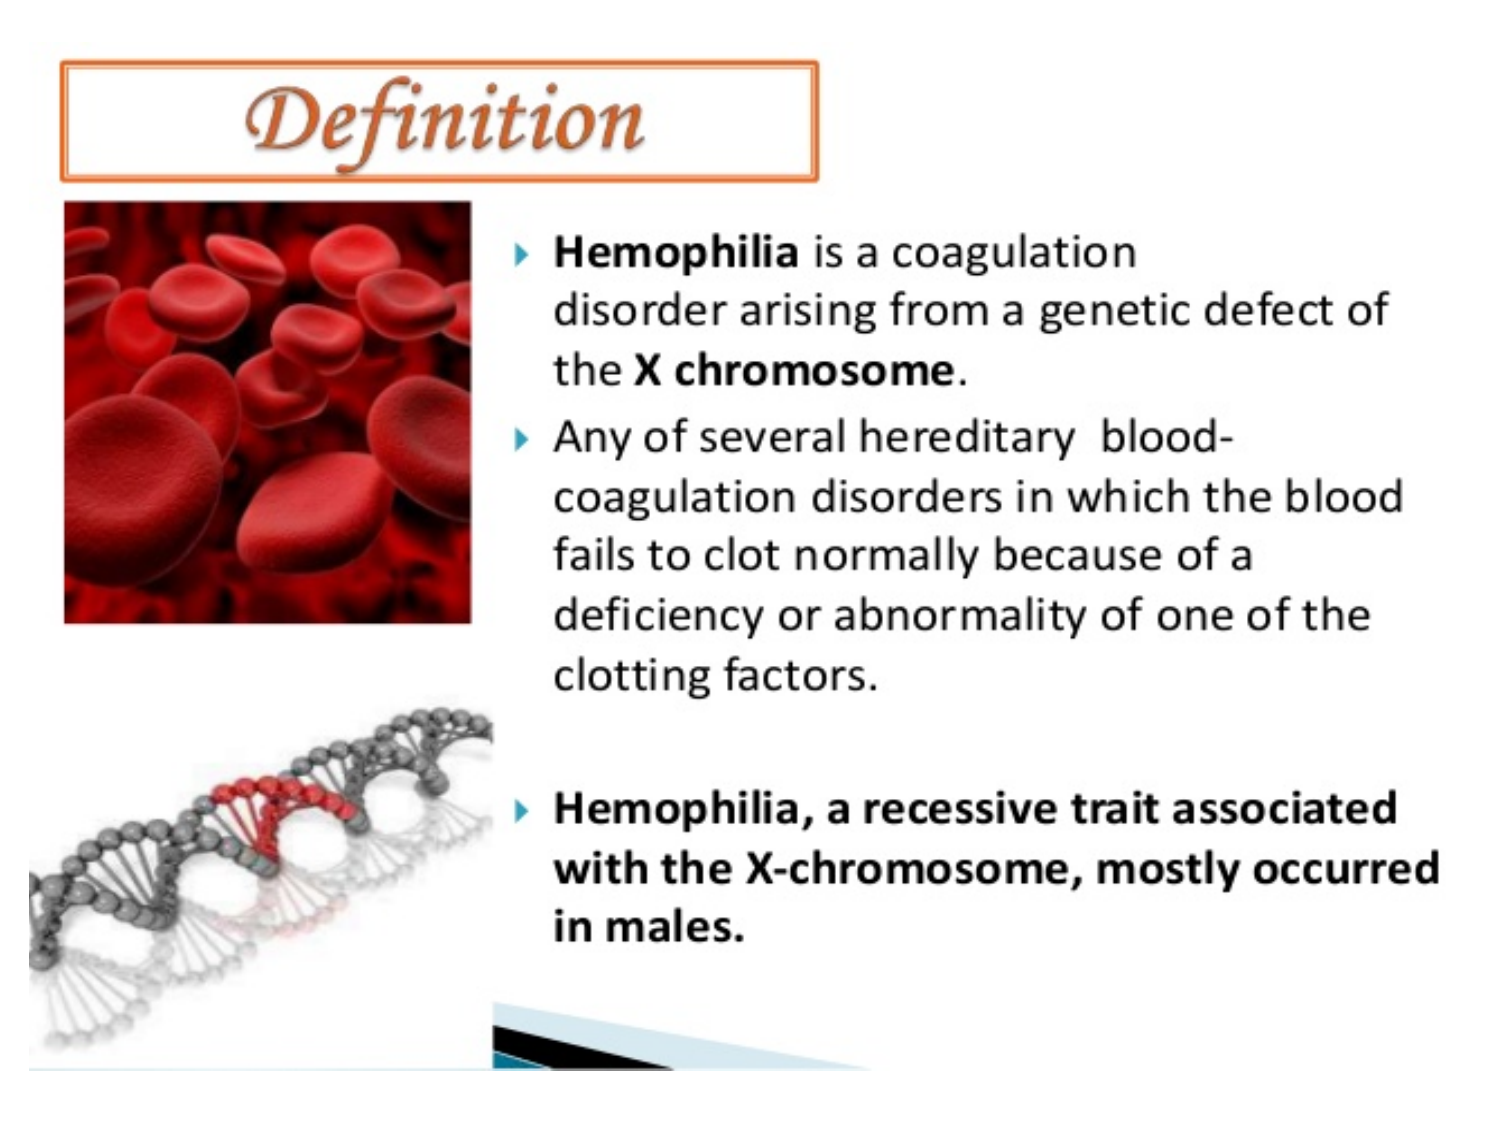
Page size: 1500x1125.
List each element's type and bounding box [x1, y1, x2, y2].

list [29, 42, 1459, 1071]
